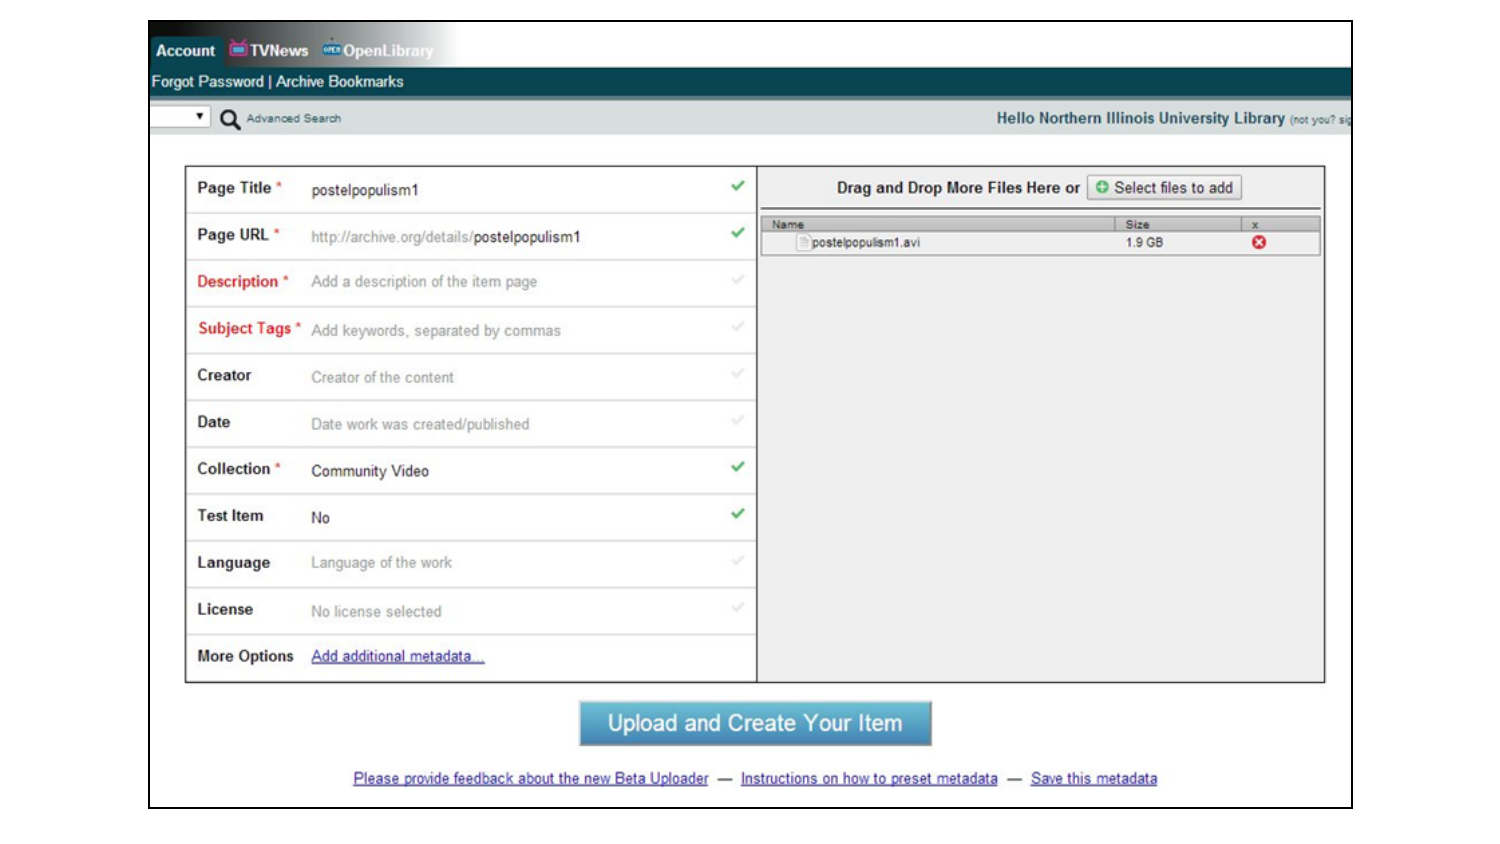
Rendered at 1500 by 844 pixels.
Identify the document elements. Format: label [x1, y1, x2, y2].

picture [149, 21, 1352, 808]
